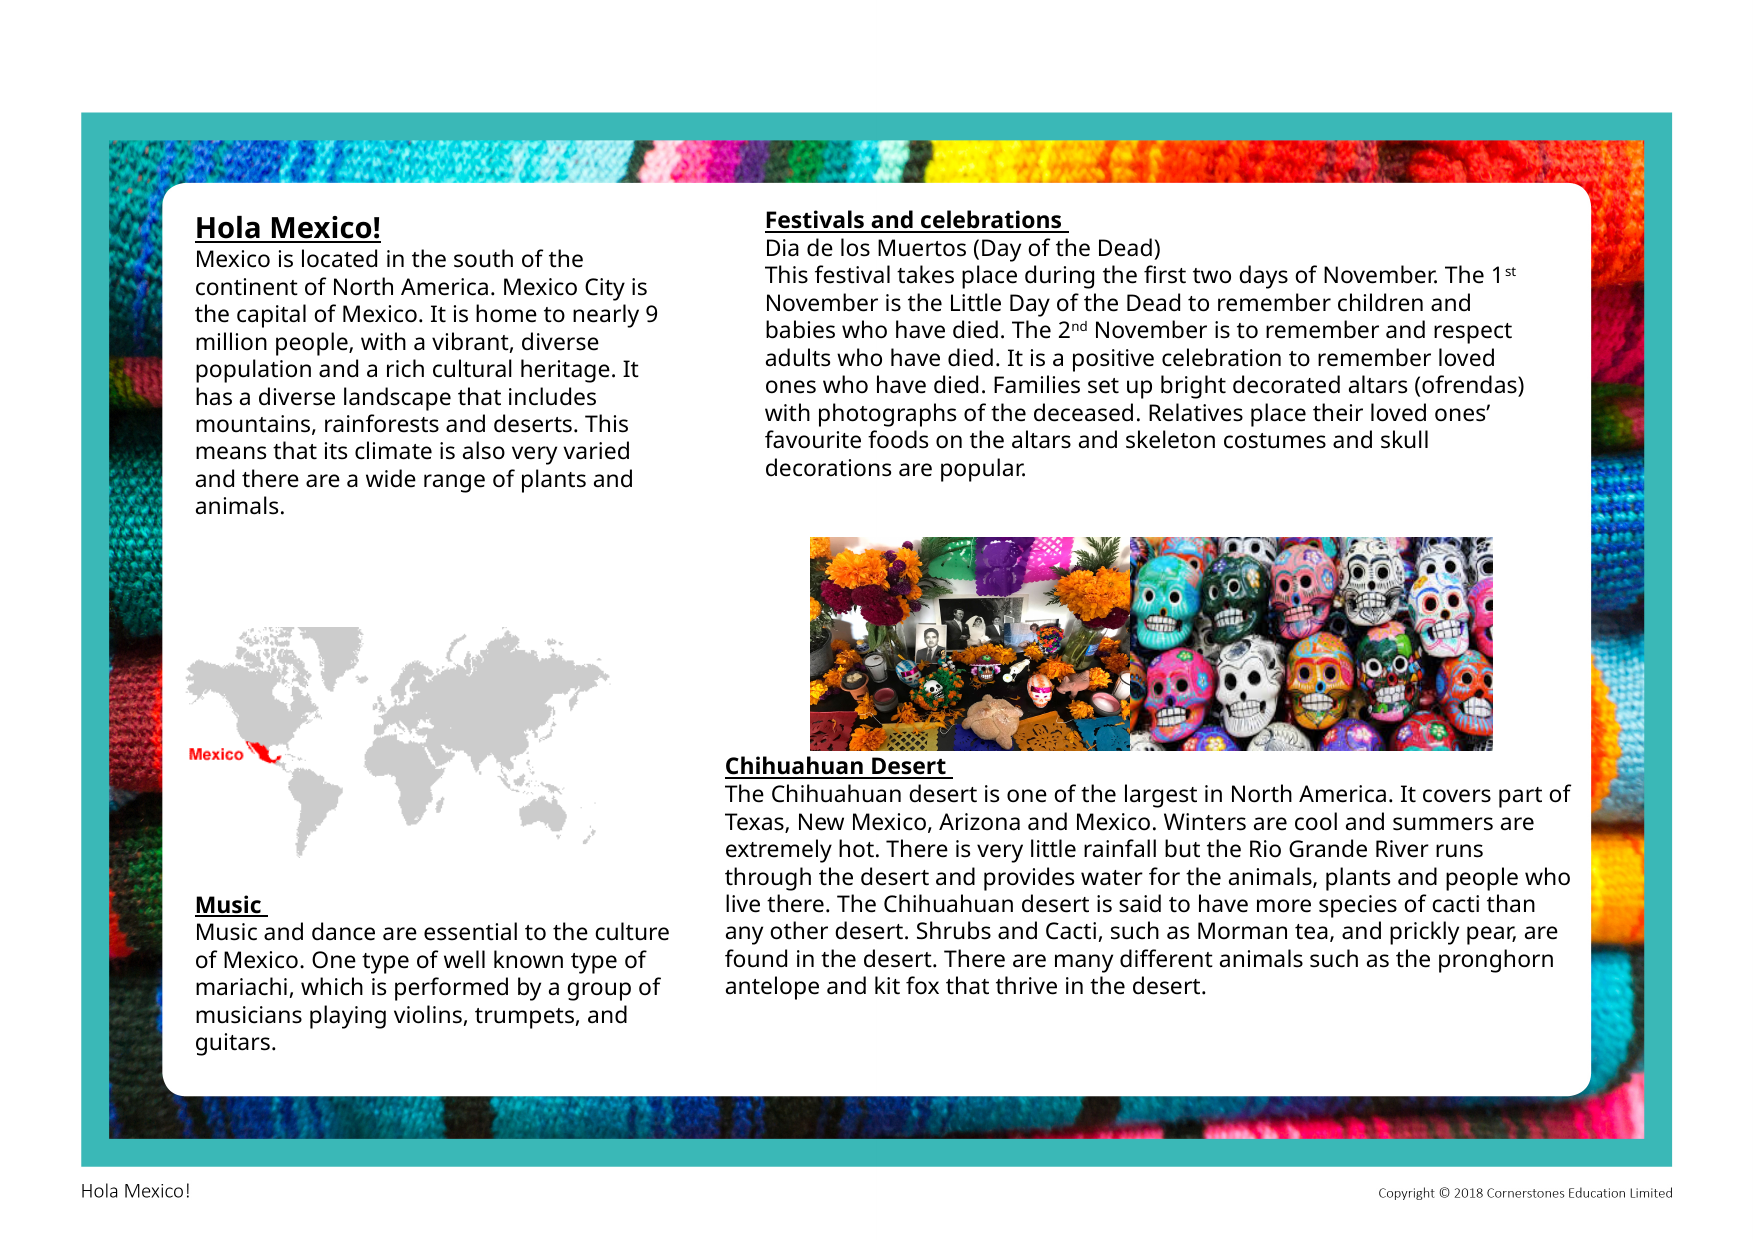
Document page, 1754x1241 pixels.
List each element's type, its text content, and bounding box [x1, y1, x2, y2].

text_box Music Music and dance are essential to the culture of Mexico. One type of well known type of mariachi, which is performed by a group of musicians playing violins, trumpets, and guitars. [179, 883, 693, 1063]
text_box Festivals and celebrations Dia de los Muertos (Day of the Dead) This festival takes place during the first two days of November. The 1st November is the Little Day of the Dead to remember children and babies who have died. The 2nd November is to remember and respect adults who have died. It is a positive celebration to remember loved ones who have died. Families set up bright decorated altars (ofrendas) with photographs of the deceased. Relatives place their loved ones’ favourite foods on the altars and skeleton costumes and skull decorations are popular. [749, 198, 1545, 488]
text_box Chihuahuan Desert The Chihuahuan desert is one of the largest in North America. It covers part of Texas, New Mexico, Arizona and Mexico. Winters are cool and summers are extremely hot. There is very little rainfall but the Rio Grande River runs through the desert and provides water for the animals, plants and people who live there. The Chihuahuan desert is said to have more species of cacti than any other desert. Shrubs and Cacti, such as Morman tea, and prickly pear, are found in the desert. There are many different animals such as the pronghorn antelope and kit fox that thrive in the desert. [710, 744, 1590, 1007]
picture [0, 0, 1753, 1240]
text_box Hola Mexico! Mexico is located in the south of the continent of North America. Mexico City is the capital of Mexico. It is home to nearly 9 million people, with a vibrant, diverse population and a rich cultural heritage. It has a diverse landscape that includes mountains, rainforests and deserts. This means that its climate is also very varied and there are a wide range of plants and animals. [179, 202, 693, 862]
